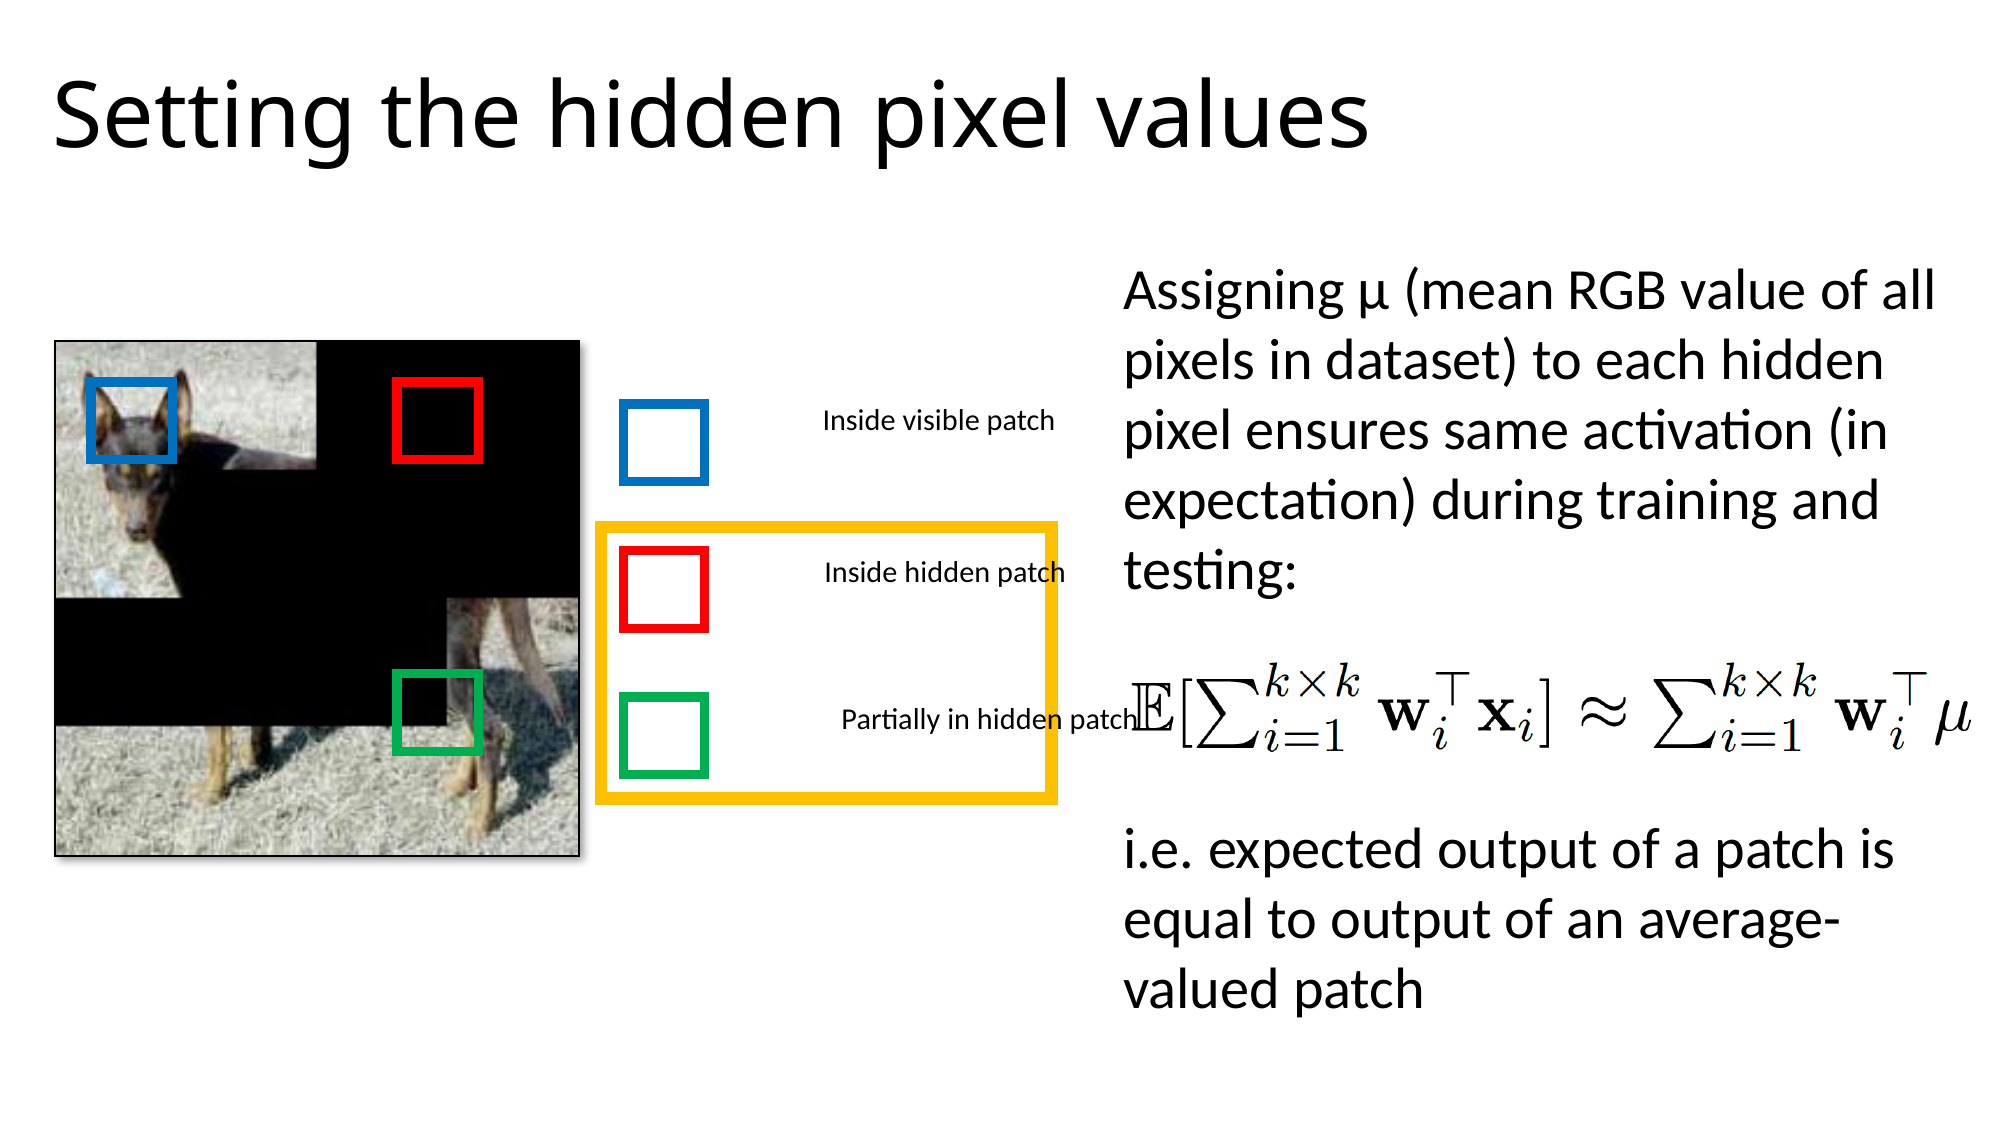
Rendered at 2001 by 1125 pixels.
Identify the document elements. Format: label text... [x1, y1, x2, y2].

text_box Partially in hidden patch [826, 691, 1125, 743]
text_box [622, 403, 706, 483]
picture [1125, 659, 1974, 754]
text_box Inside visible patch [807, 393, 1071, 445]
text_box [622, 550, 706, 629]
picture [56, 342, 578, 855]
title Setting the hidden pixel values [37, 9, 1763, 227]
text_box Inside hidden patch [809, 545, 1081, 597]
text_box [600, 526, 1053, 799]
text_box [622, 696, 706, 776]
text_box Assigning µ (mean RGB value of all pixels in dataset) to each hidden pixel ensures same activation (in expectation) during training and testing: i.e. expected output of a patch is equal to output of an average-valued patch [1108, 173, 2000, 1028]
